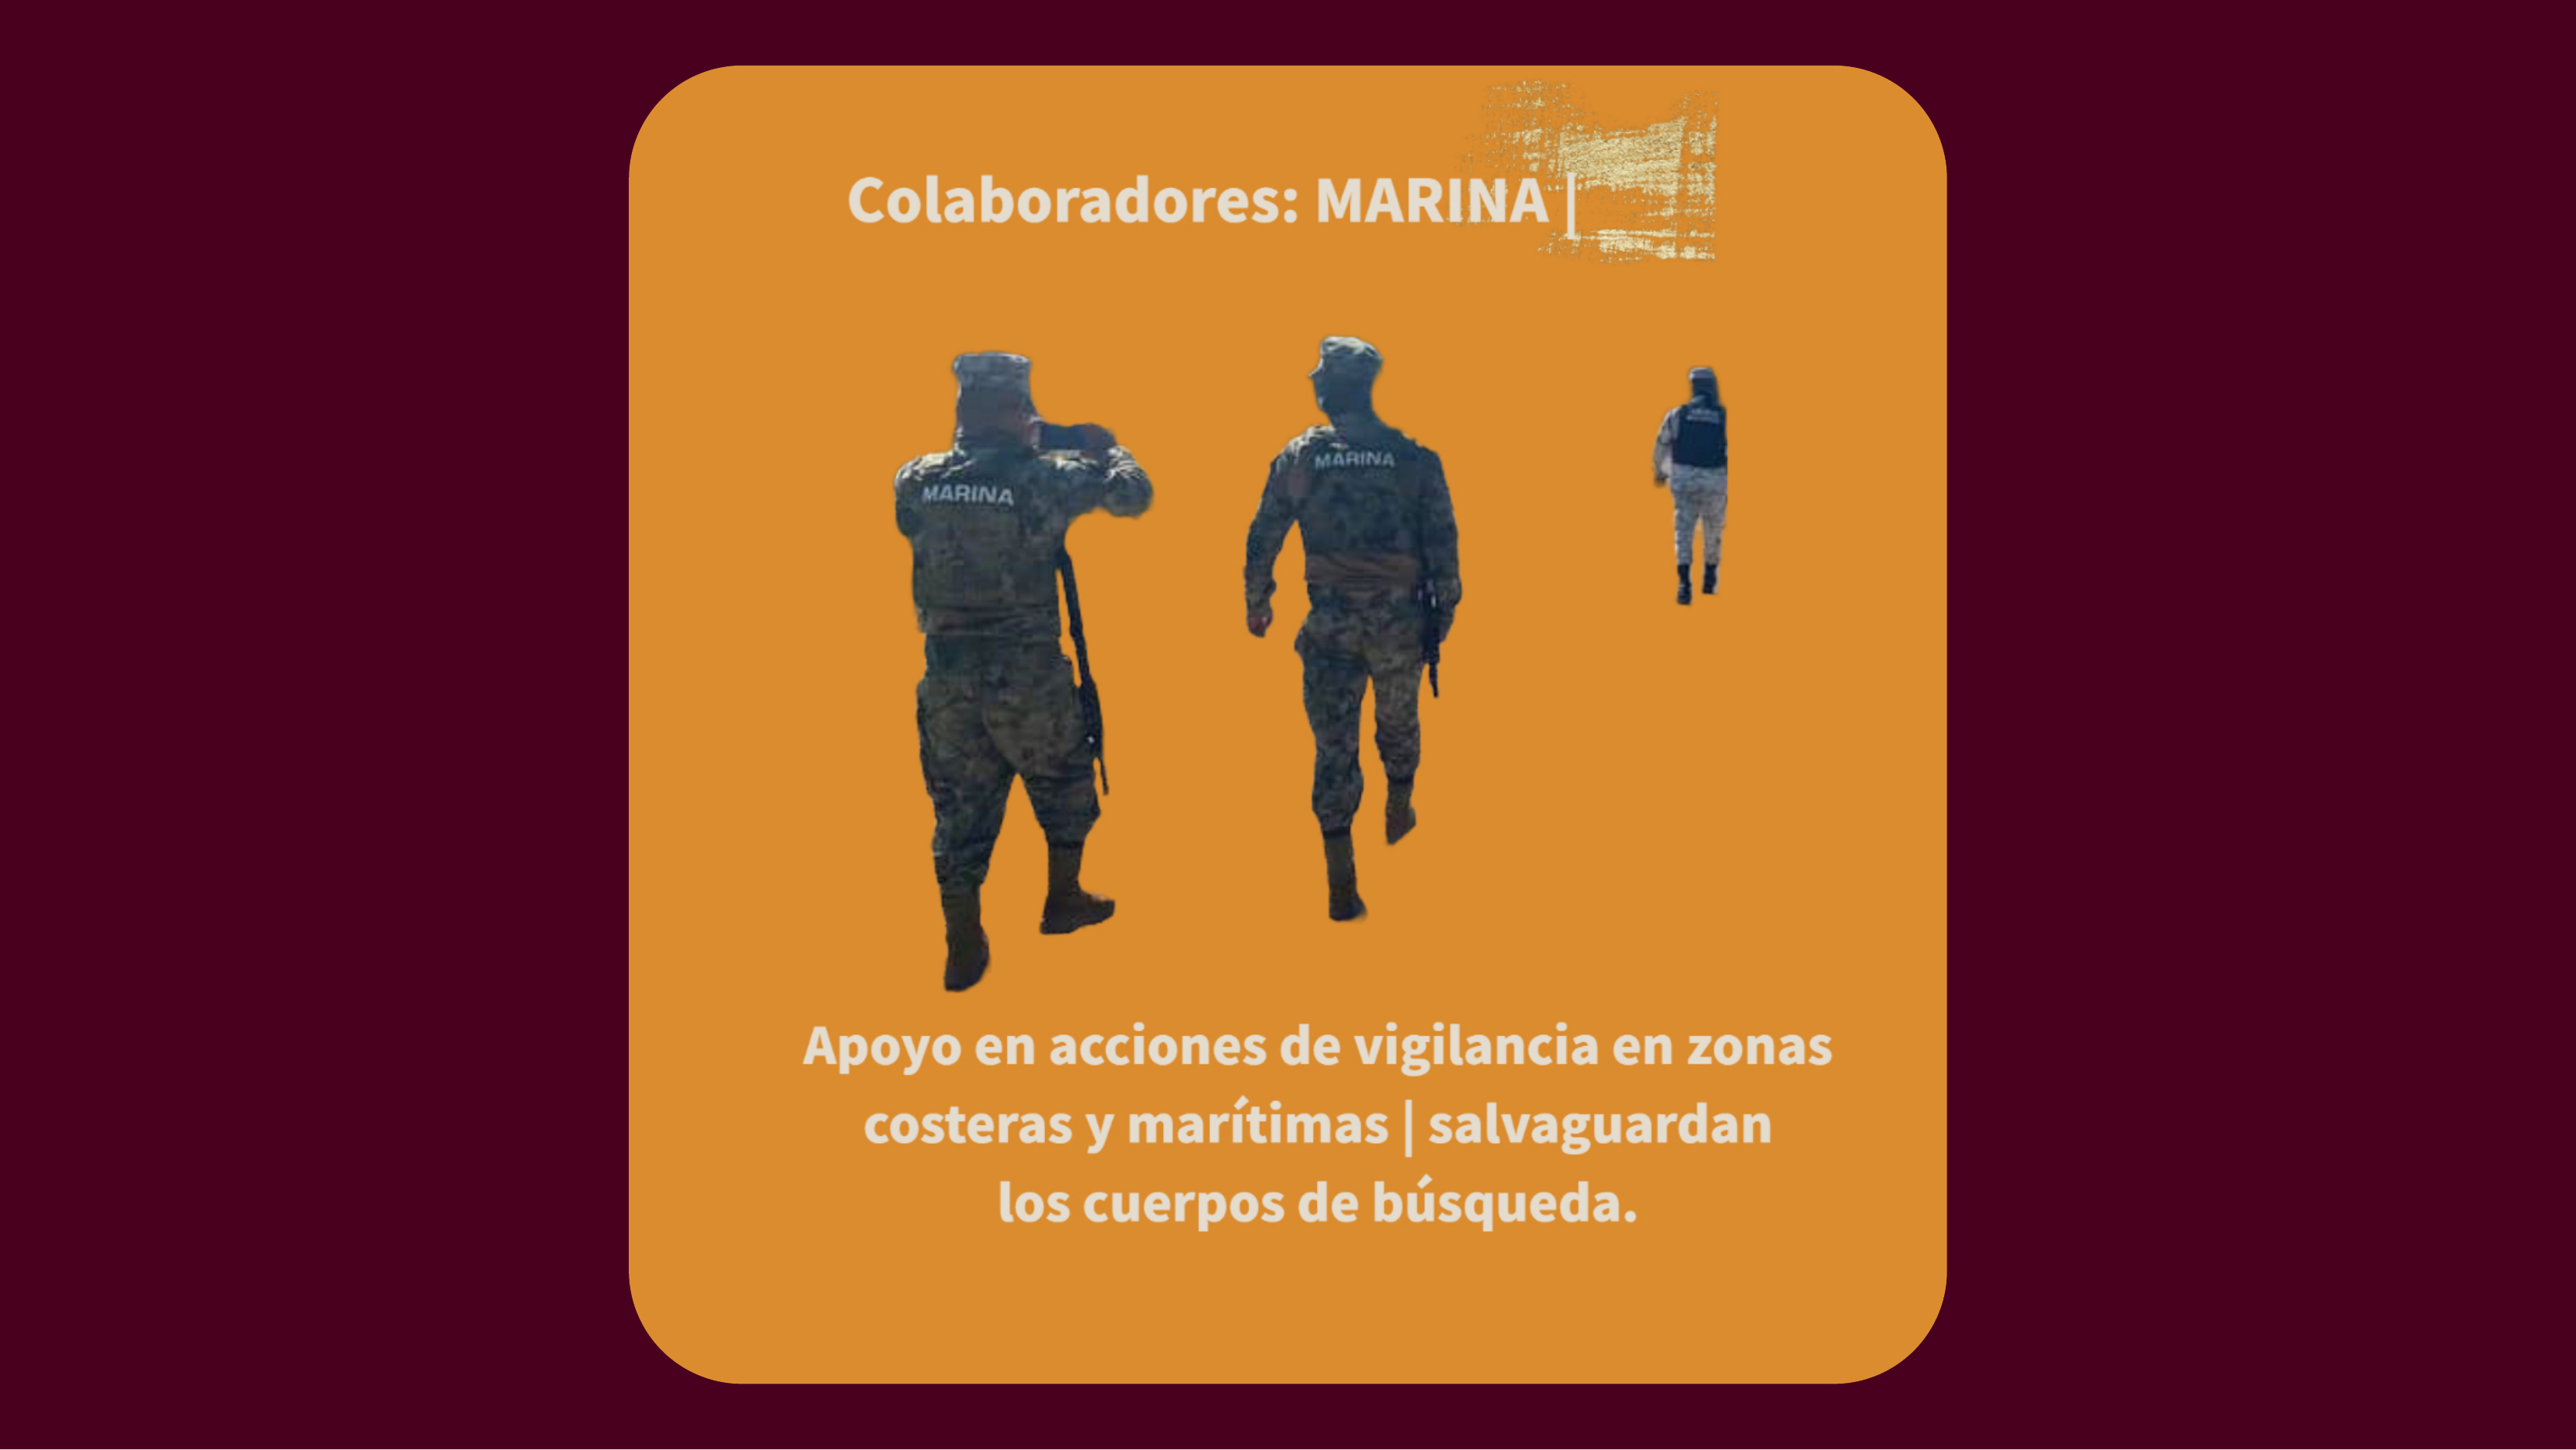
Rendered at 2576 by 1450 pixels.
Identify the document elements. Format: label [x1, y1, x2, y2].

picture [628, 65, 1947, 1384]
